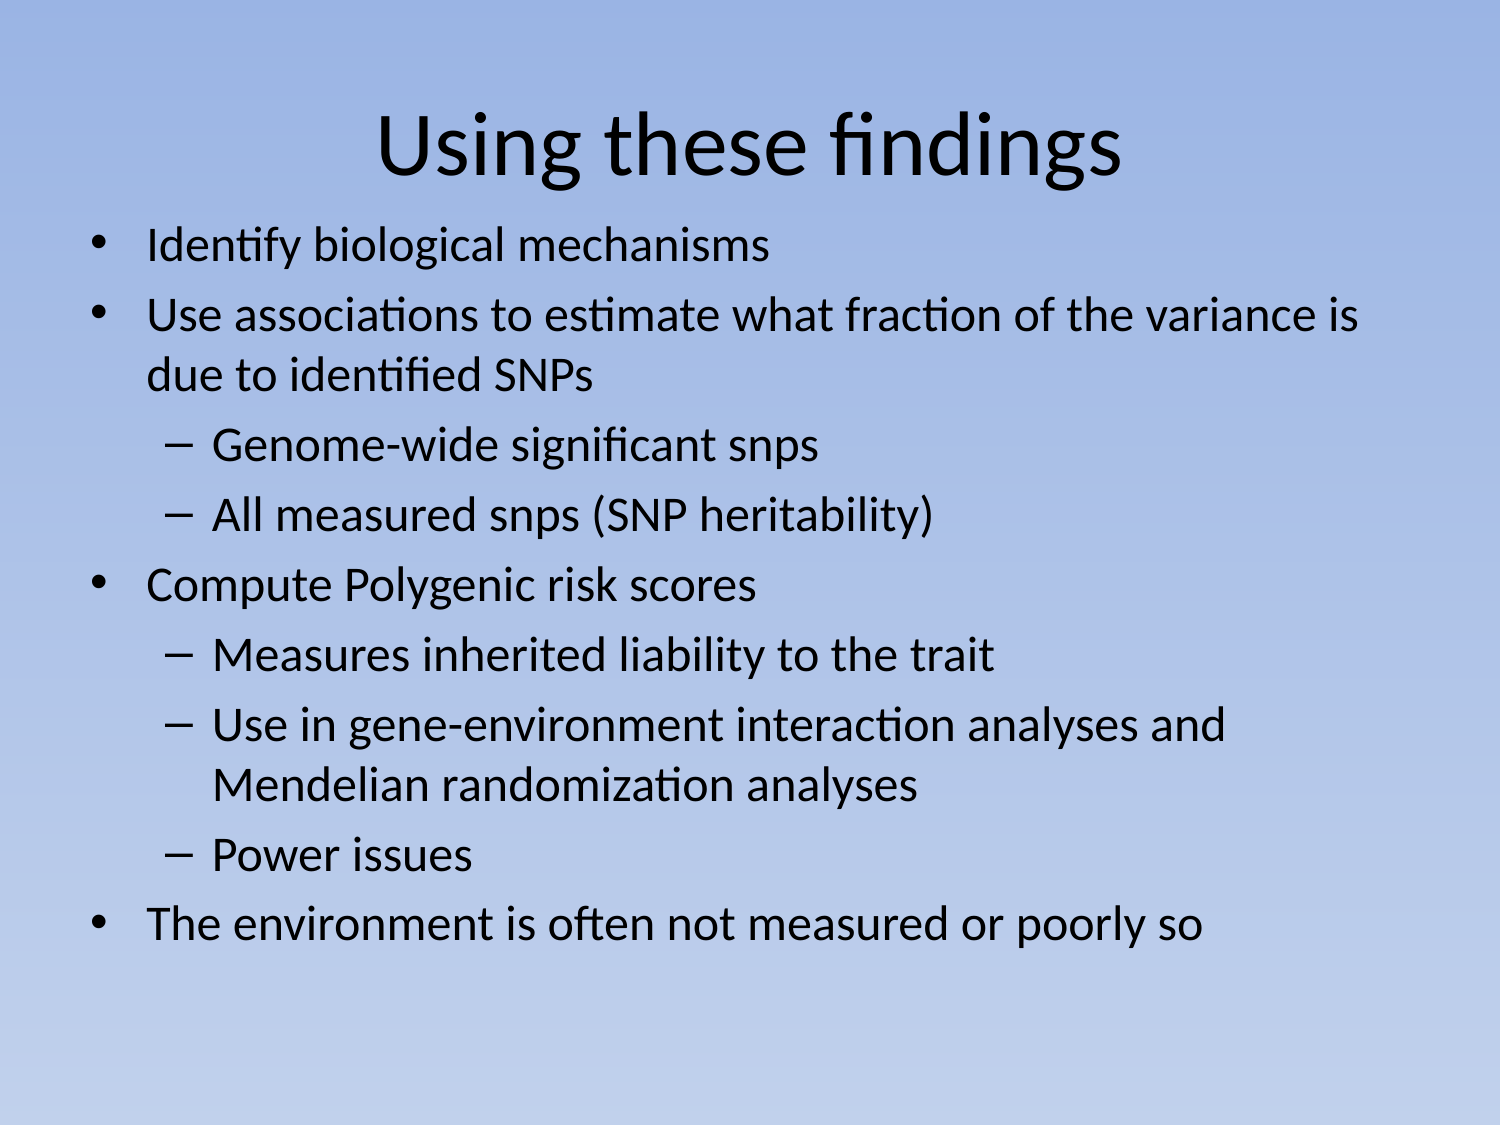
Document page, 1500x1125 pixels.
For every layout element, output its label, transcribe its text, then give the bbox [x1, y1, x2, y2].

list Identify biological mechanisms Use associations to estimate what fraction of the variance is due to identified SNPs Genome-wide significant snps All measured snps (SNP heritability) Compute Polygenic risk scores Measures inherited liability to the trait Use in gene-environment interaction analyses and Mendelian randomization analyses Power issues The environment is often not measured or poorly so [74, 203, 1426, 1006]
title Using these findings [74, 44, 1426, 203]
